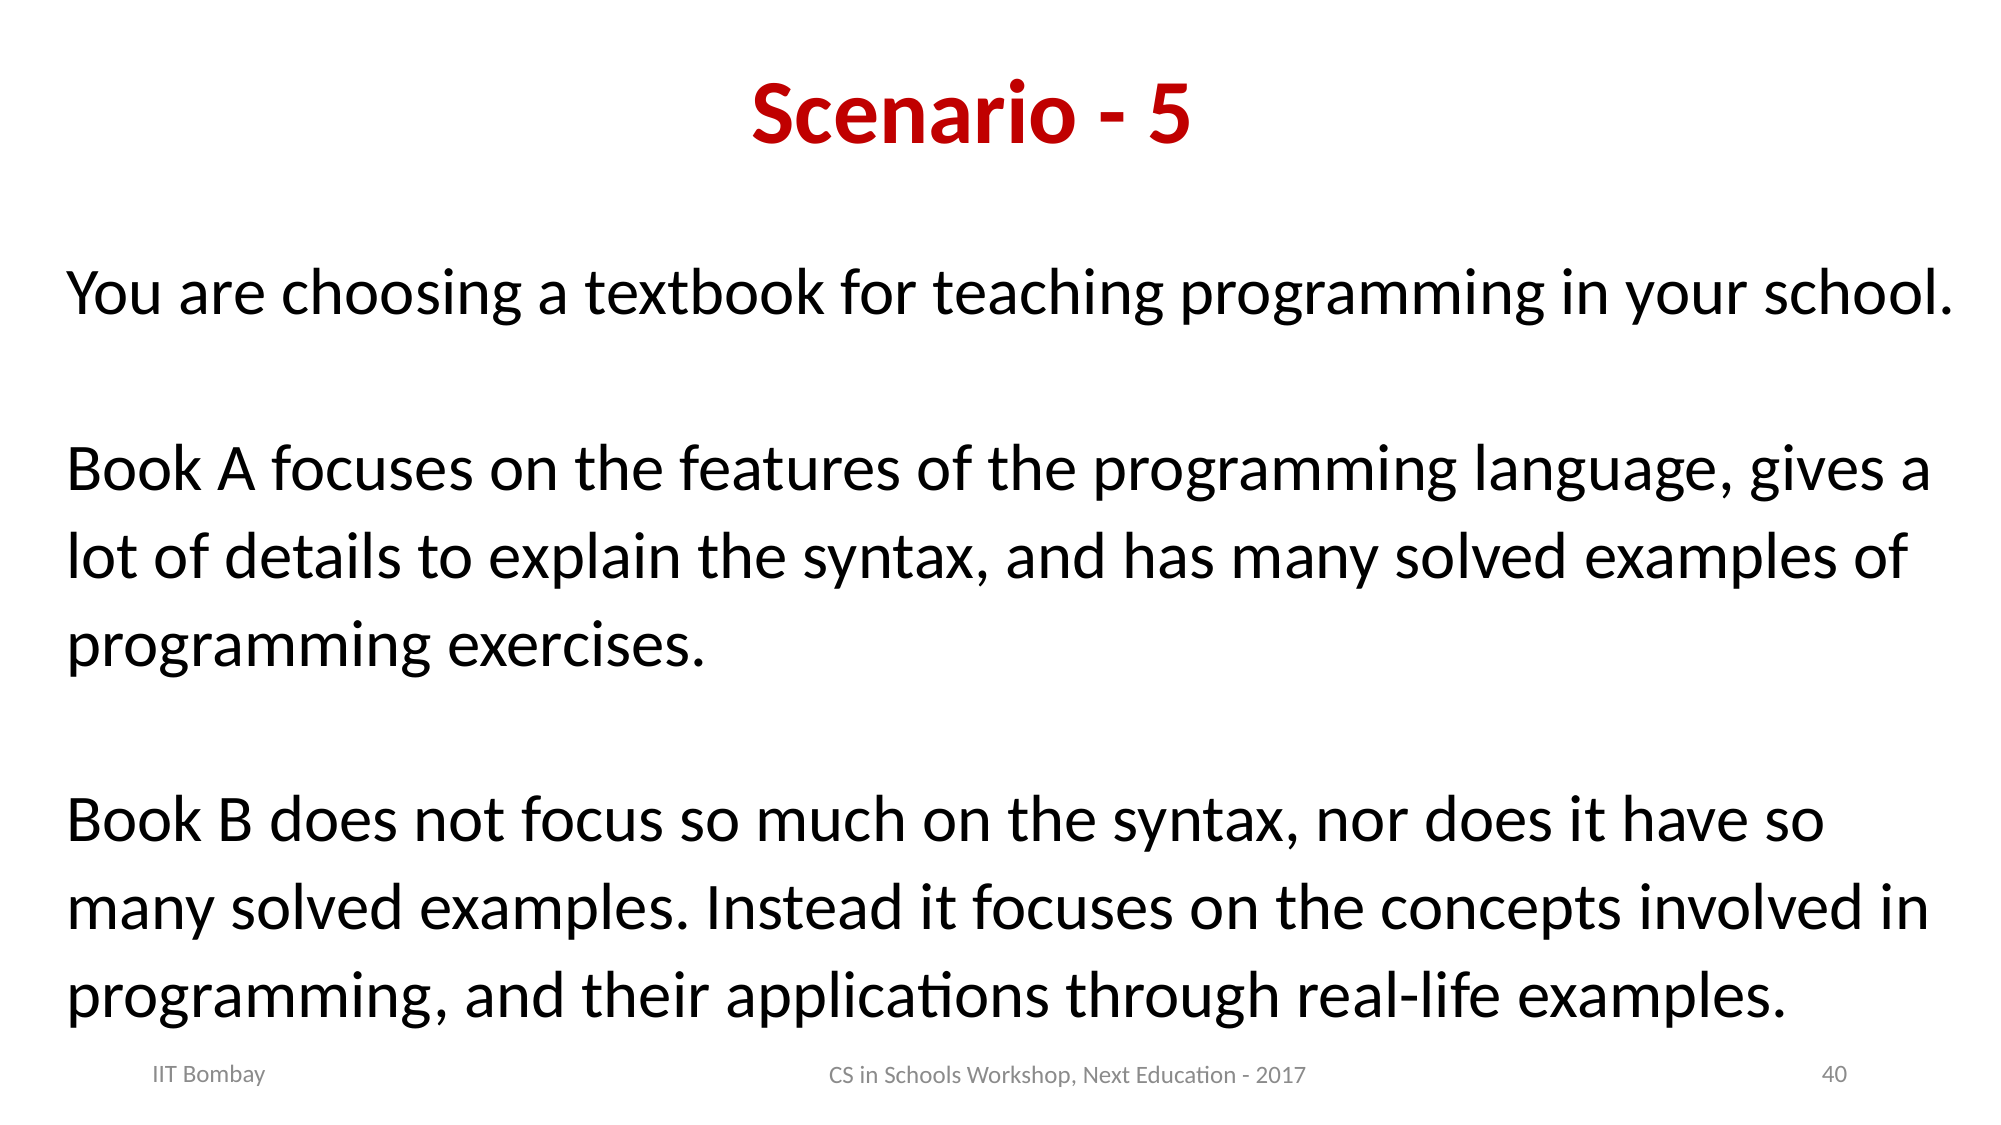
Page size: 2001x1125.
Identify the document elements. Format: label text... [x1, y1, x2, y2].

footer CS in Schools Workshop, Next Education - 2017 [683, 1034, 1454, 1113]
slide_number IIT Bombay [137, 1042, 588, 1103]
title Scenario - 5 [178, 21, 1768, 207]
slide_number 40 [1412, 1042, 1863, 1103]
text_box You are choosing a textbook for teaching programming in your school. Book A focuses on the features of the programming language, gives a lot of details to explain the syntax, and has many solved examples of programming exercises. Book B does not focus so much on the syntax, nor does it have so many solved examples. Instead it focuses on the concepts involved in programming, and their applications through real-life examples. [66, 232, 1973, 1039]
